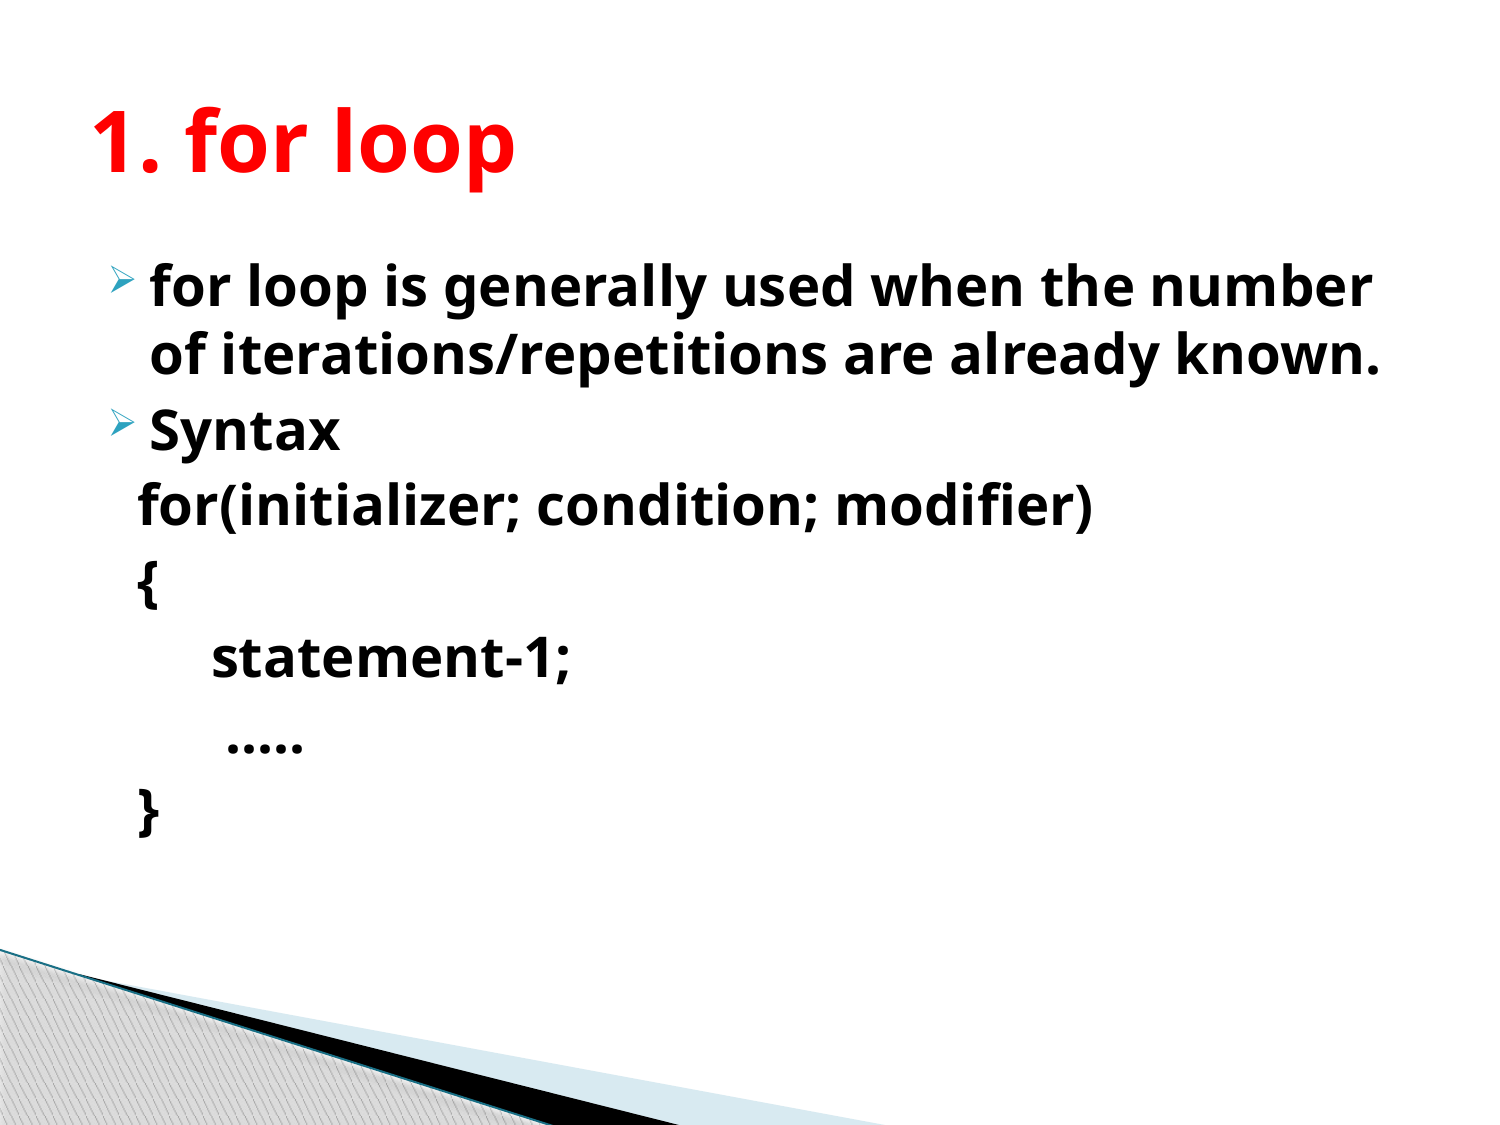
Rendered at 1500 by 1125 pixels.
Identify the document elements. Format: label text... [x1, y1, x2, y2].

title 1. for loop [75, 45, 1425, 233]
list for loop is generally used when the number of iterations/repetitions are already known. Syntax for(initializer; condition; modifier) { statement-1; ..... } [75, 243, 1425, 986]
